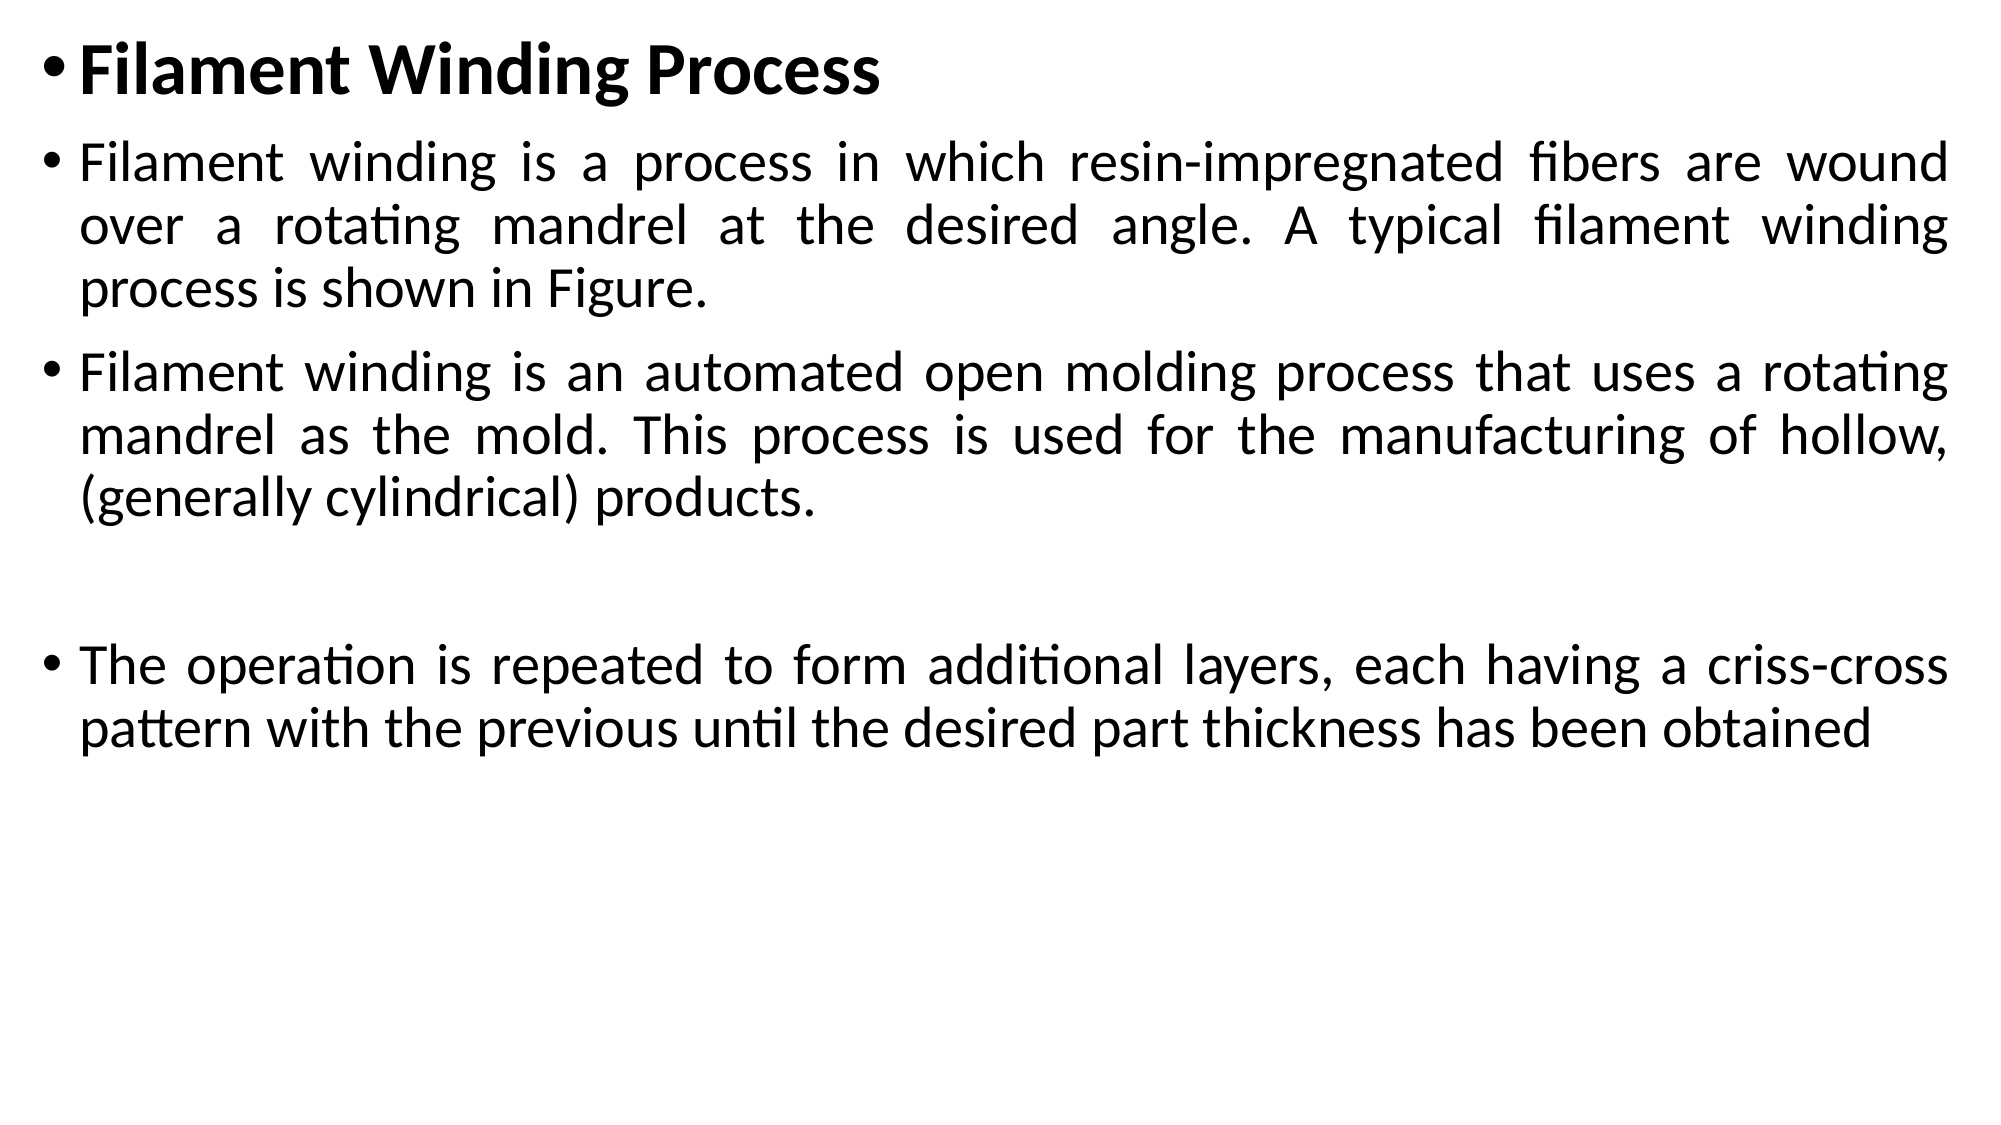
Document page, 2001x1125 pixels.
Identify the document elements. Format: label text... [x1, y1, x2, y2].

list Filament Winding Process Filament winding is a process in which resin-impregnated fibers are wound over a rotating mandrel at the desired angle. A typical filament winding process is shown in Figure. Filament winding is an automated open molding process that uses a rotating mandrel as the mold. This process is used for the manufacturing of hollow, (generally cylindrical) products. The operation is repeated to form additional layers, each having a criss-cross pattern with the previous until the desired part thickness has been obtained [26, 22, 1966, 1084]
